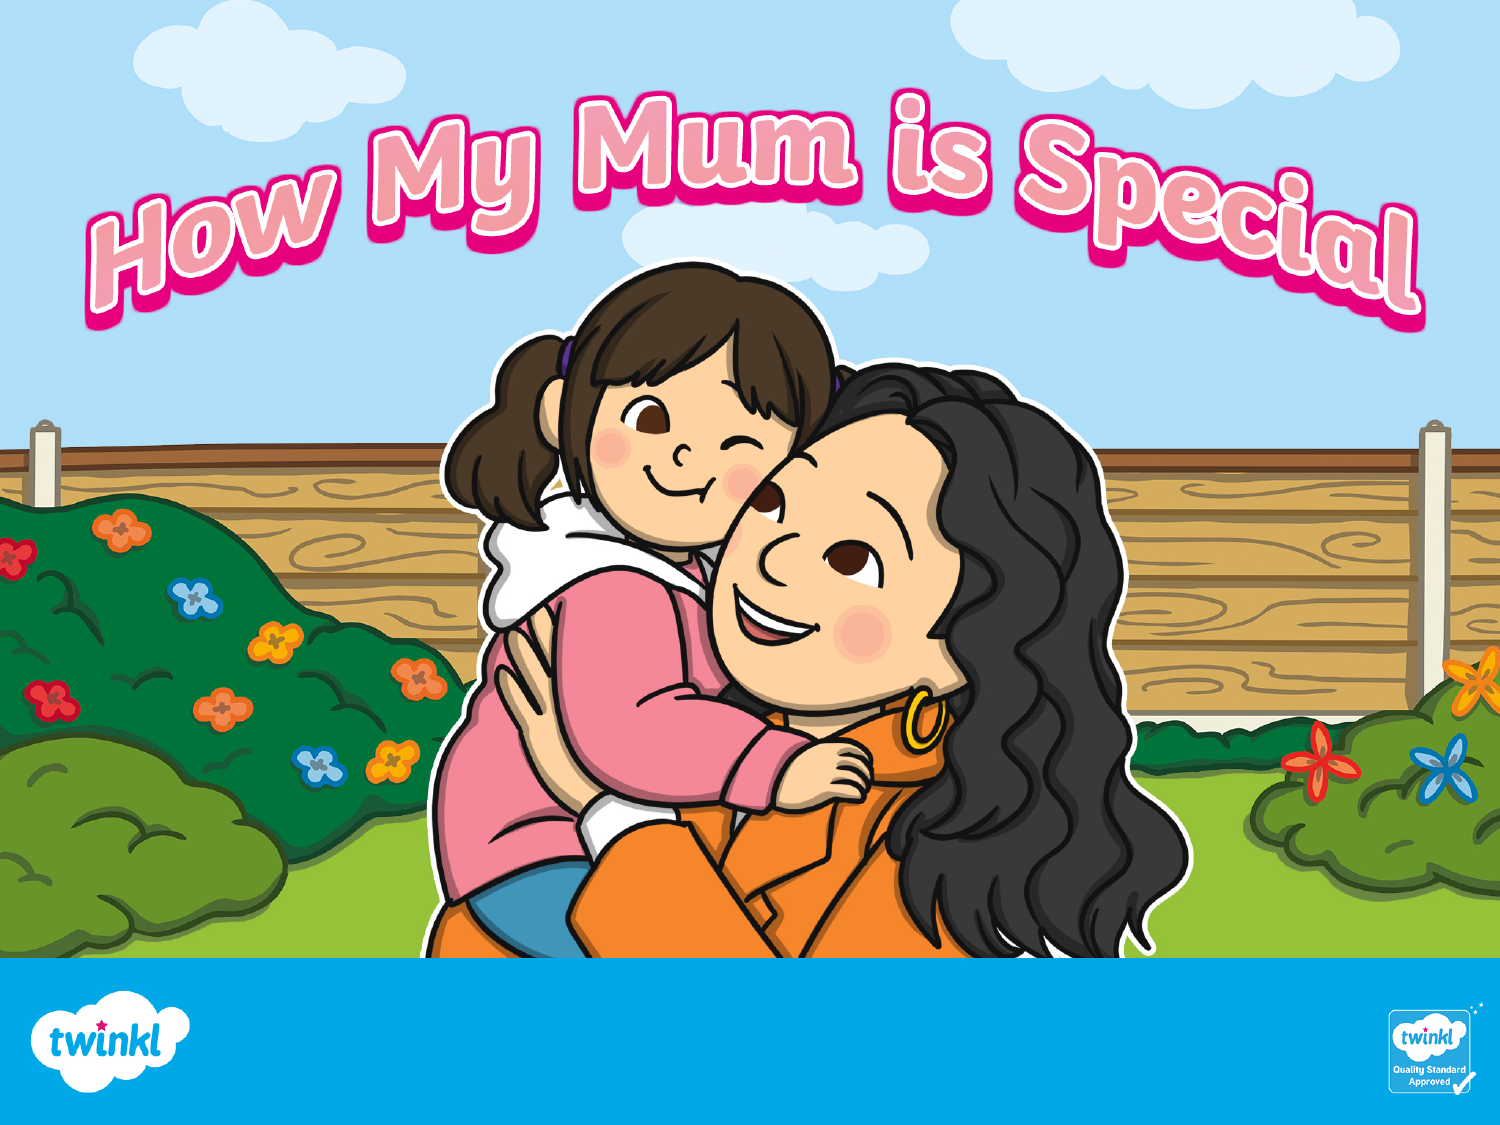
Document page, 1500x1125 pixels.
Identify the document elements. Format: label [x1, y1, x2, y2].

picture [0, 0, 1500, 957]
picture [1390, 1010, 1475, 1094]
picture [32, 992, 189, 1092]
